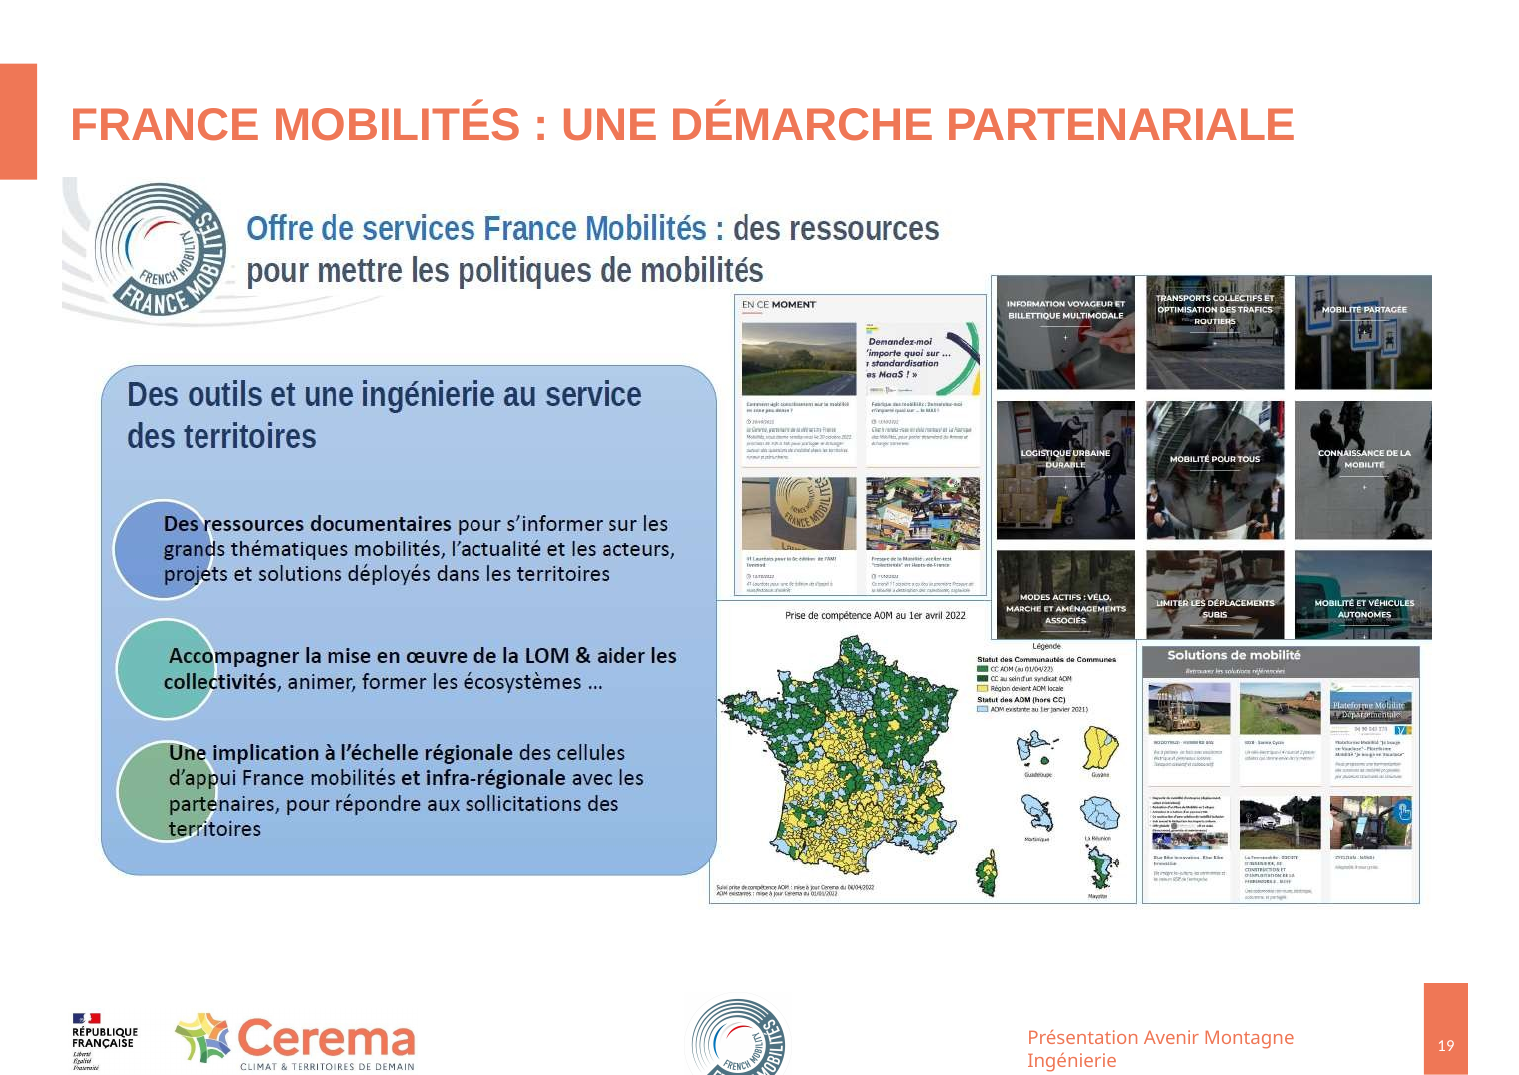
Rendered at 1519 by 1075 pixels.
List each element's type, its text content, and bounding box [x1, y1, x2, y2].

footer Présentation Avenir Montagne Ingénierie [1025, 1025, 1371, 1075]
picture [61, 176, 1432, 910]
title FRANCE MOBILITÉS : UNE DÉMARCHE PARTENARIALE [68, 92, 1307, 175]
slide_number 19 [1435, 1036, 1461, 1075]
picture [684, 991, 792, 1075]
picture [68, 1008, 418, 1075]
